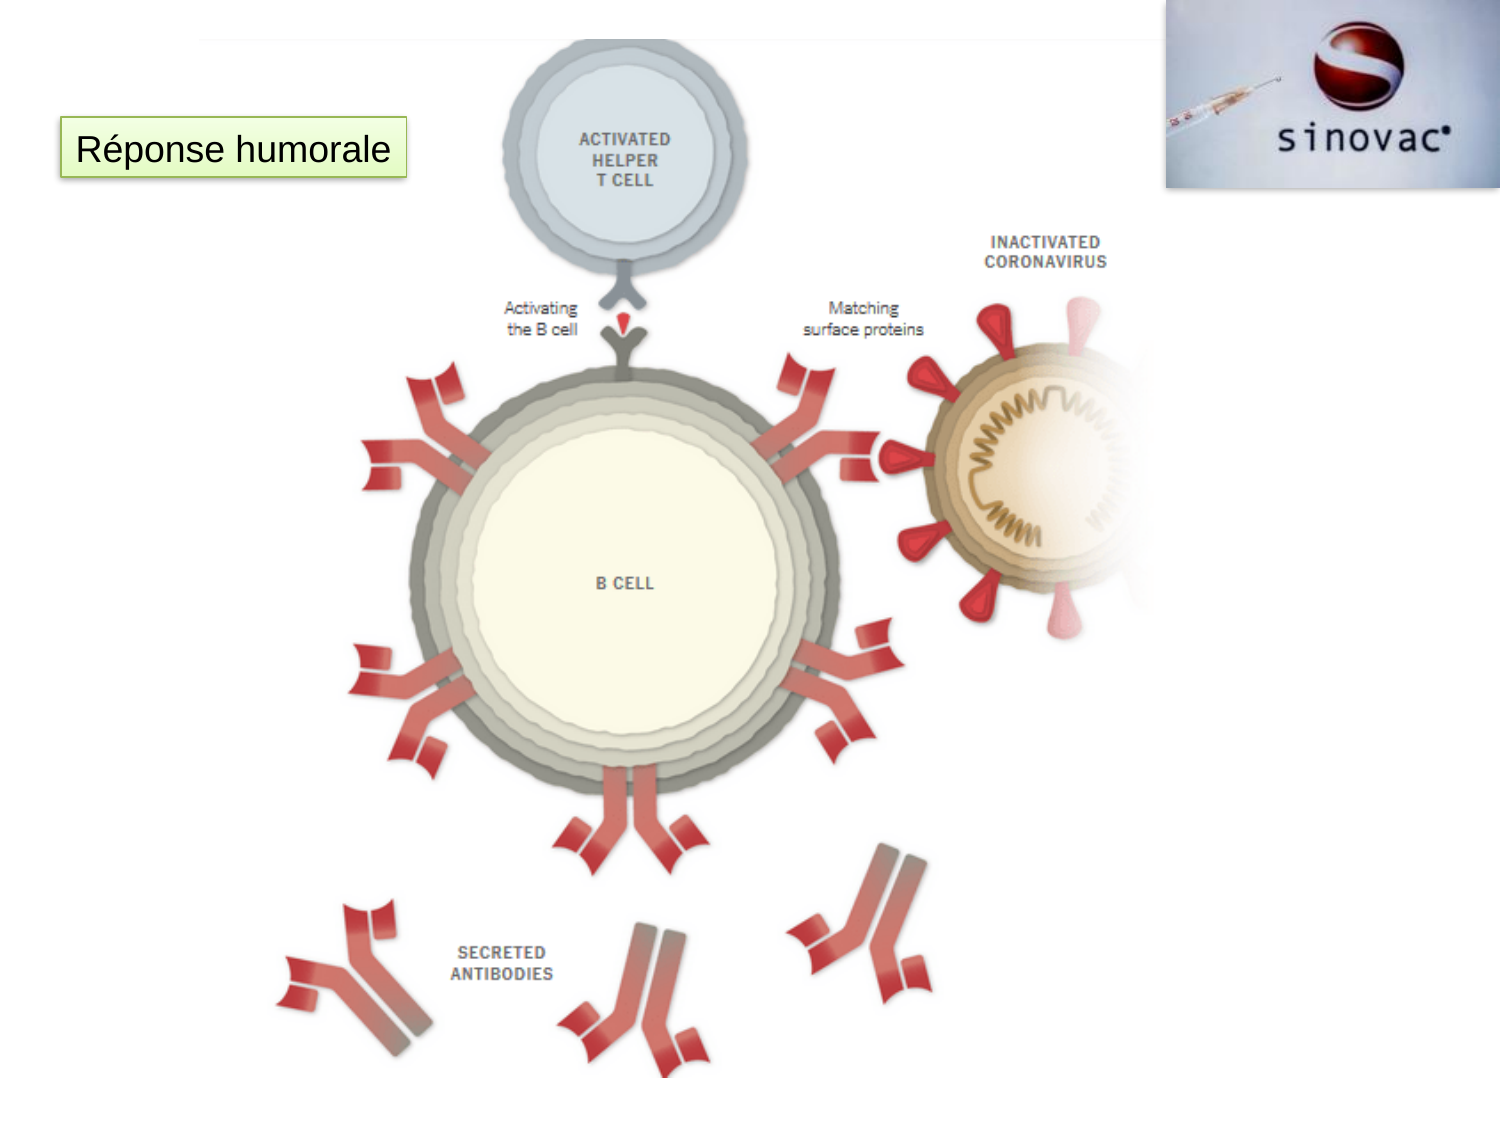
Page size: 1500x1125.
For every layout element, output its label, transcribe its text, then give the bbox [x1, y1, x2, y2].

picture [198, 0, 1500, 1079]
text_box Réponse humorale [60, 116, 193, 178]
